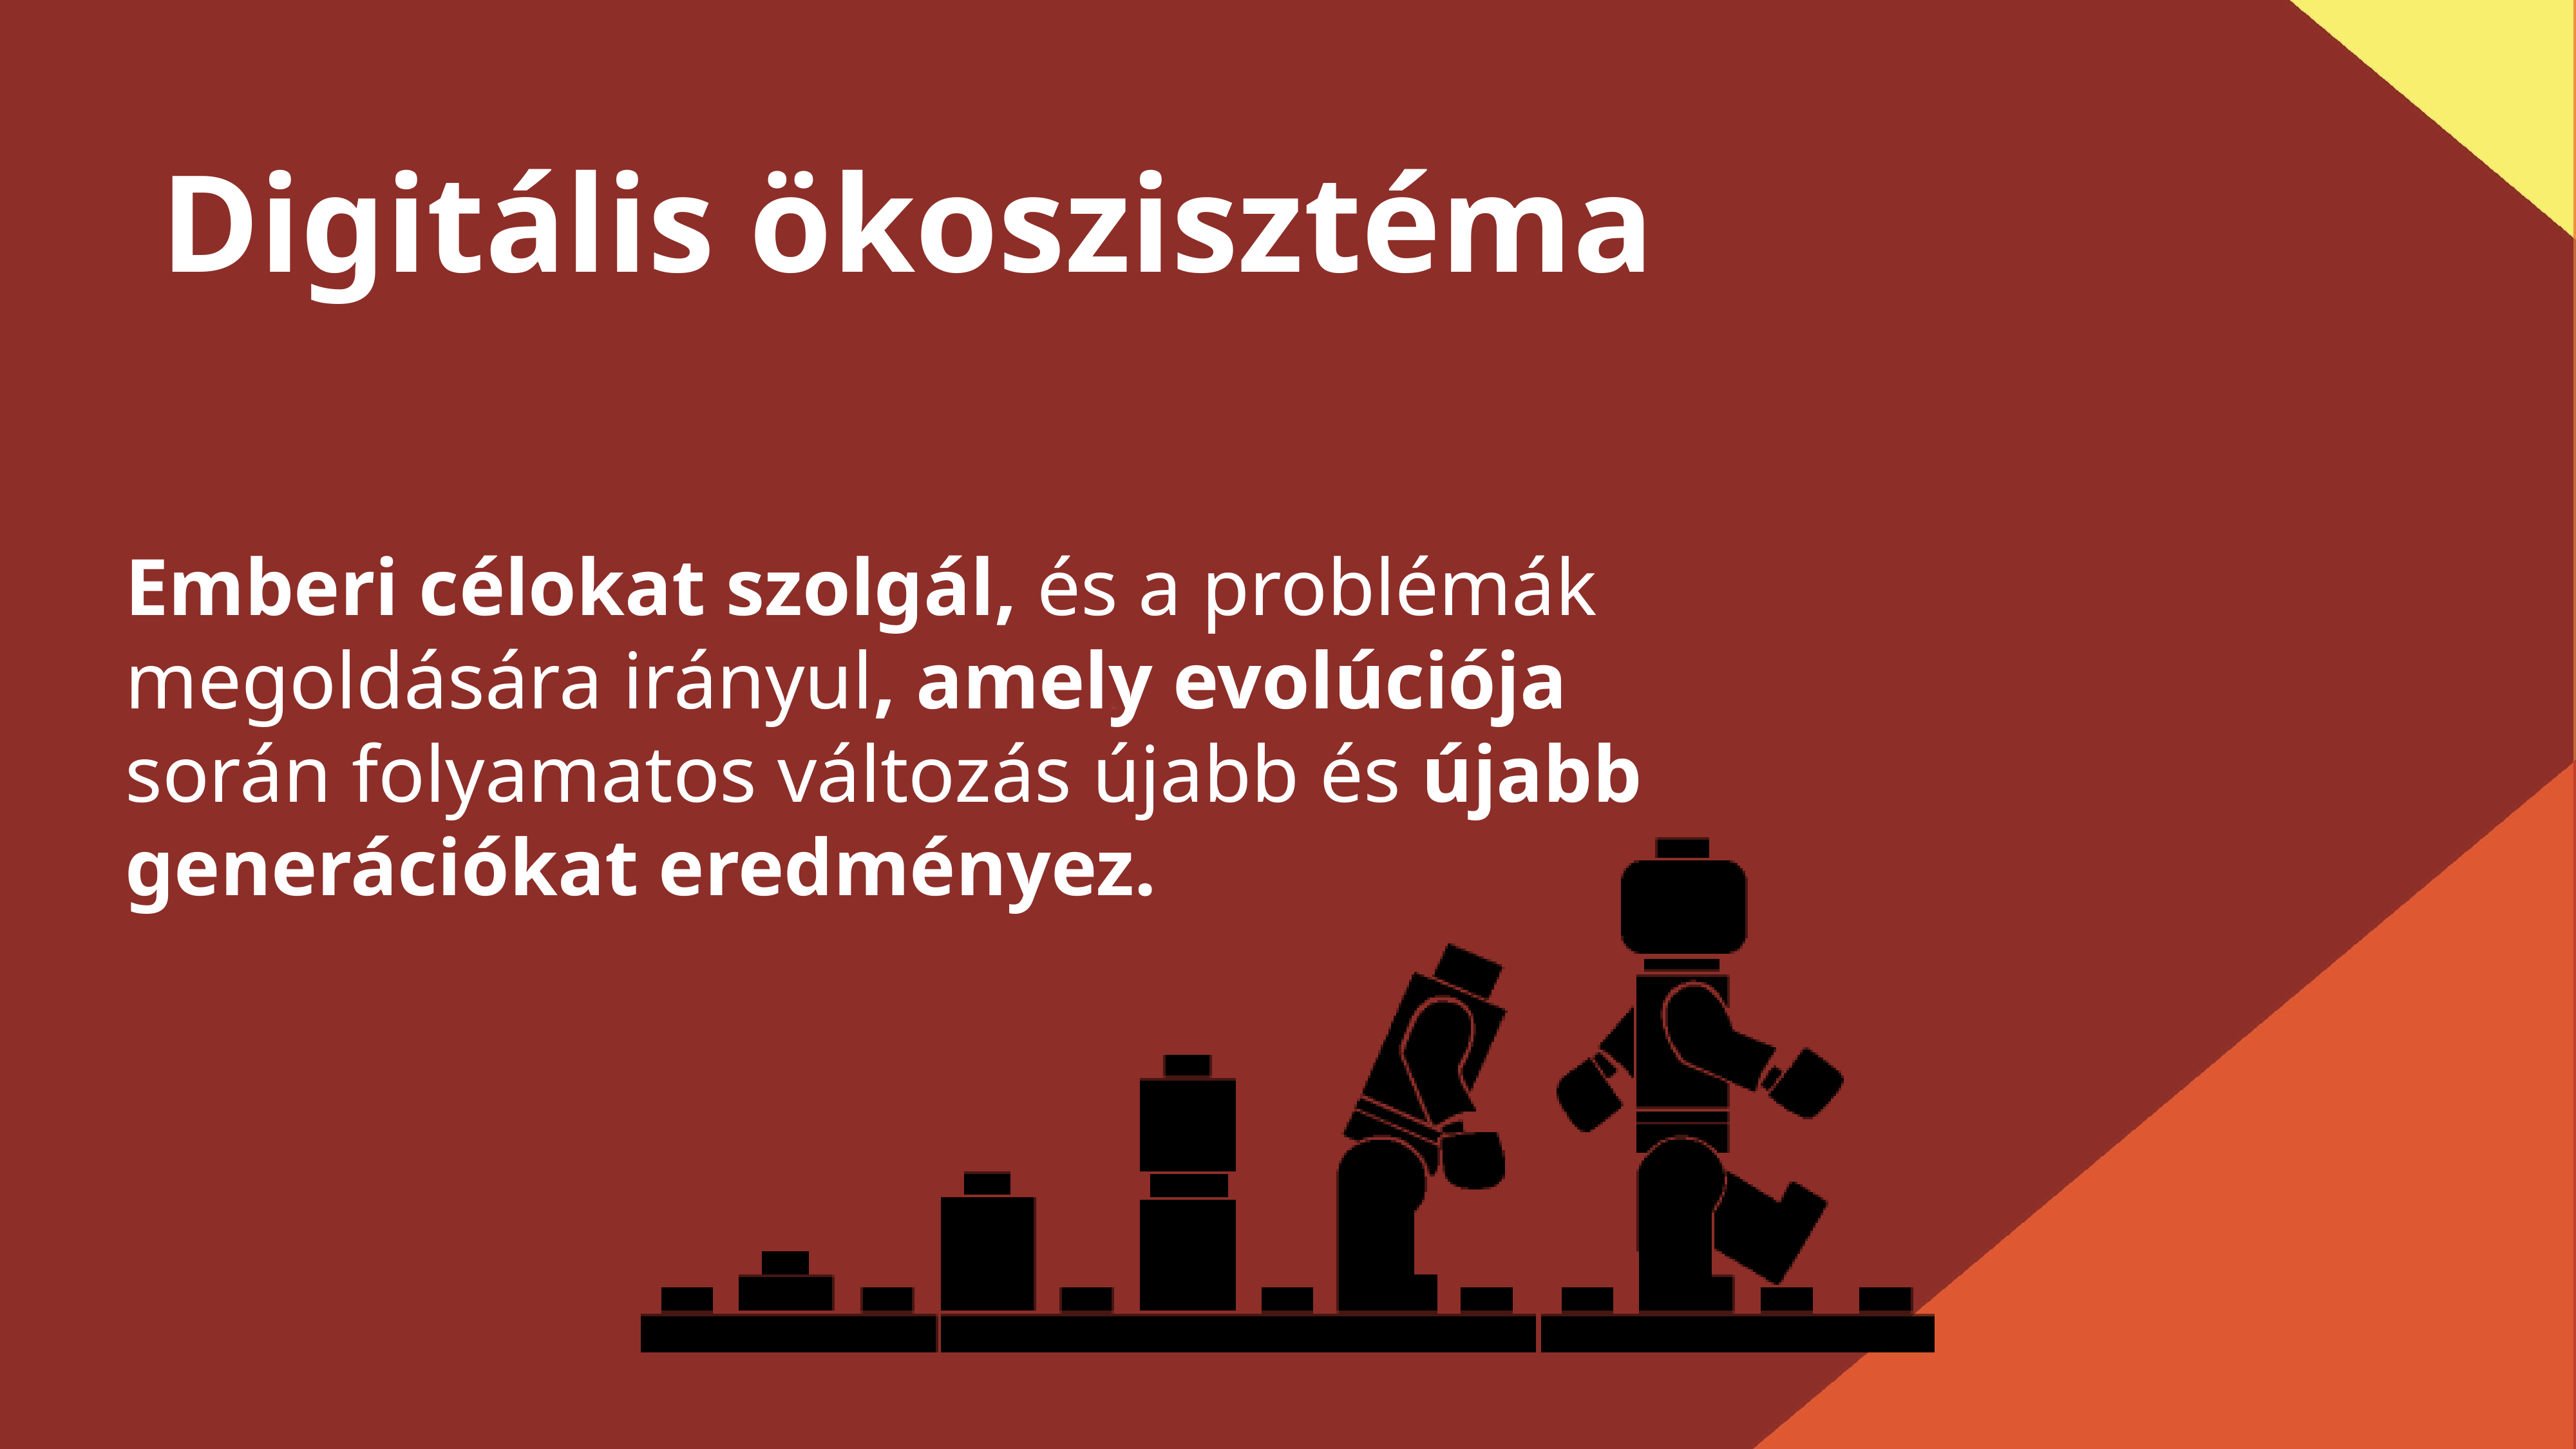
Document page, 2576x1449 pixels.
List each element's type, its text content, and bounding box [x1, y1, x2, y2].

title Digitális ökoszisztéma [155, 37, 2421, 401]
picture [0, 0, 2576, 1449]
text_box Emberi célokat szolgál, és a problémák megoldására irányul, amely evolúciója során folyamatos változás újabb és újabb generációkat eredményez. [120, 532, 641, 917]
